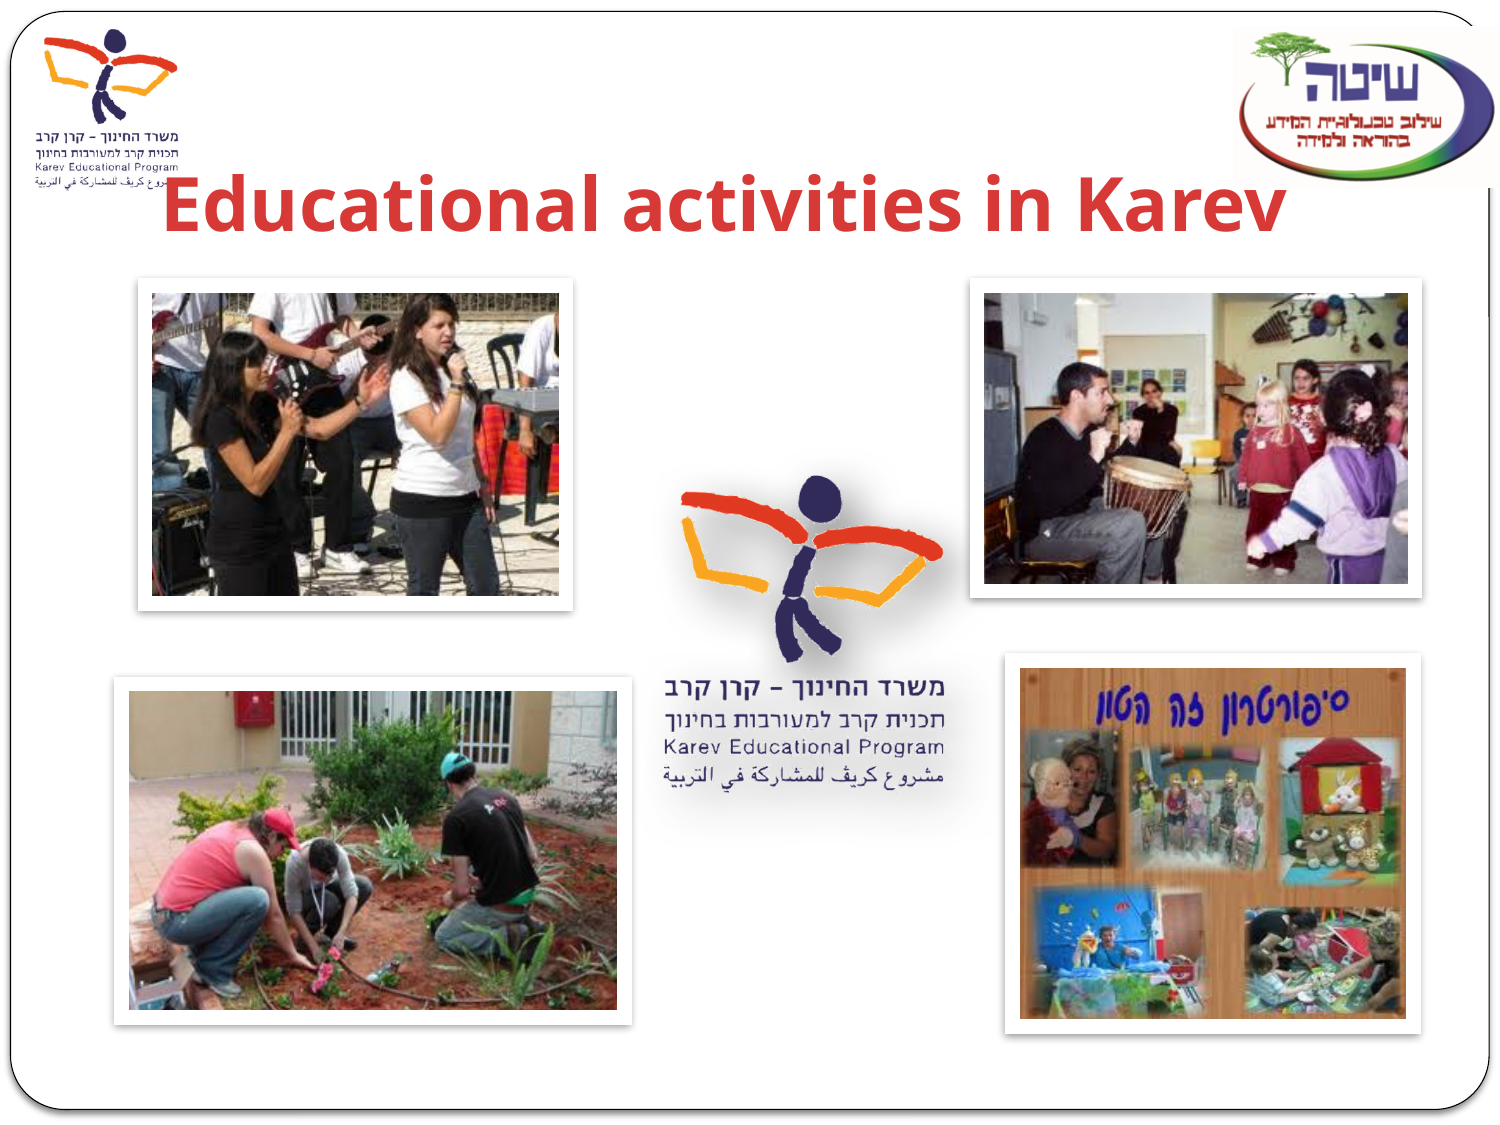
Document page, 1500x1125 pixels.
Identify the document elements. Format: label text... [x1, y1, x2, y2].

picture [984, 292, 1408, 584]
picture [1233, 26, 1500, 188]
picture [644, 456, 964, 812]
picture [25, 19, 188, 200]
picture [128, 691, 618, 1011]
picture [1019, 667, 1407, 1020]
picture [152, 292, 559, 597]
text_box Educational activities in Karev [145, 148, 1304, 254]
